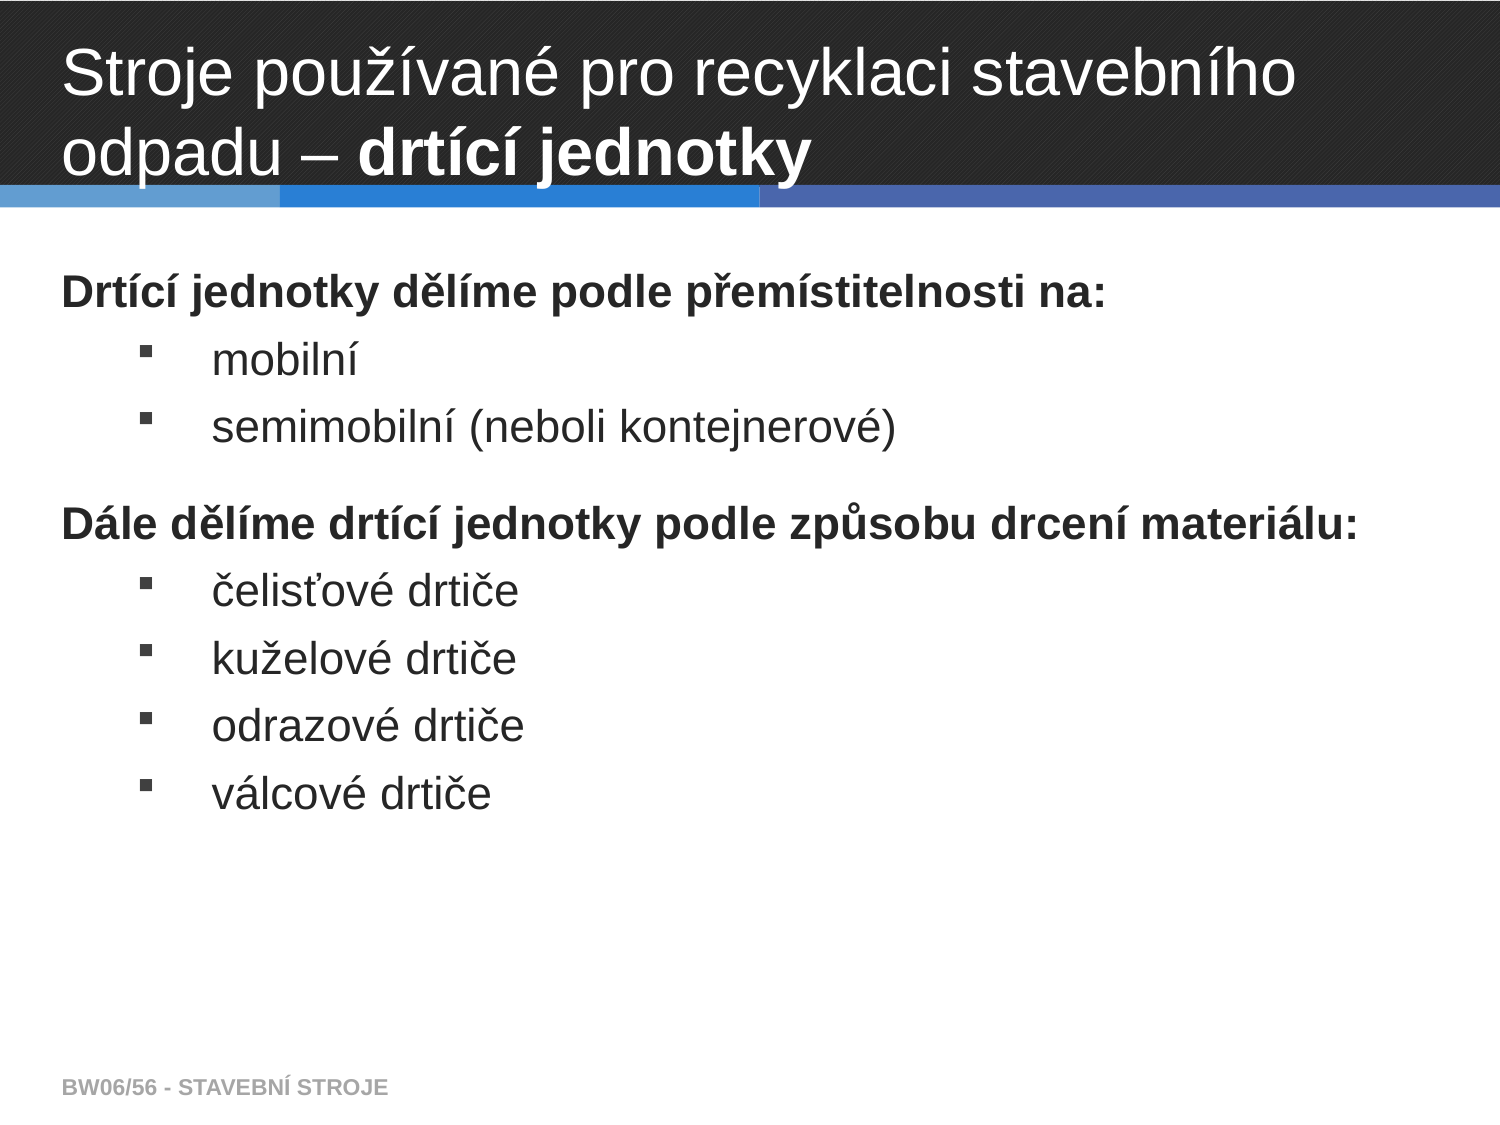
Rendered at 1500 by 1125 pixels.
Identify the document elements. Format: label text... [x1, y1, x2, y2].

title Stroje používané pro recyklaci stavebního odpadu – drtící jednotky [46, 29, 1453, 189]
footer BW06/56 - STAVEBNÍ STROJE [46, 1055, 1052, 1116]
list Drtící jednotky dělíme podle přemístitelnosti na: mobilní semimobilní (neboli kontejnerové) Dále dělíme drtící jednotky podle způsobu drcení materiálu: čelisťové drtiče kuželové drtiče odrazové drtiče válcové drtiče [46, 254, 1454, 1019]
